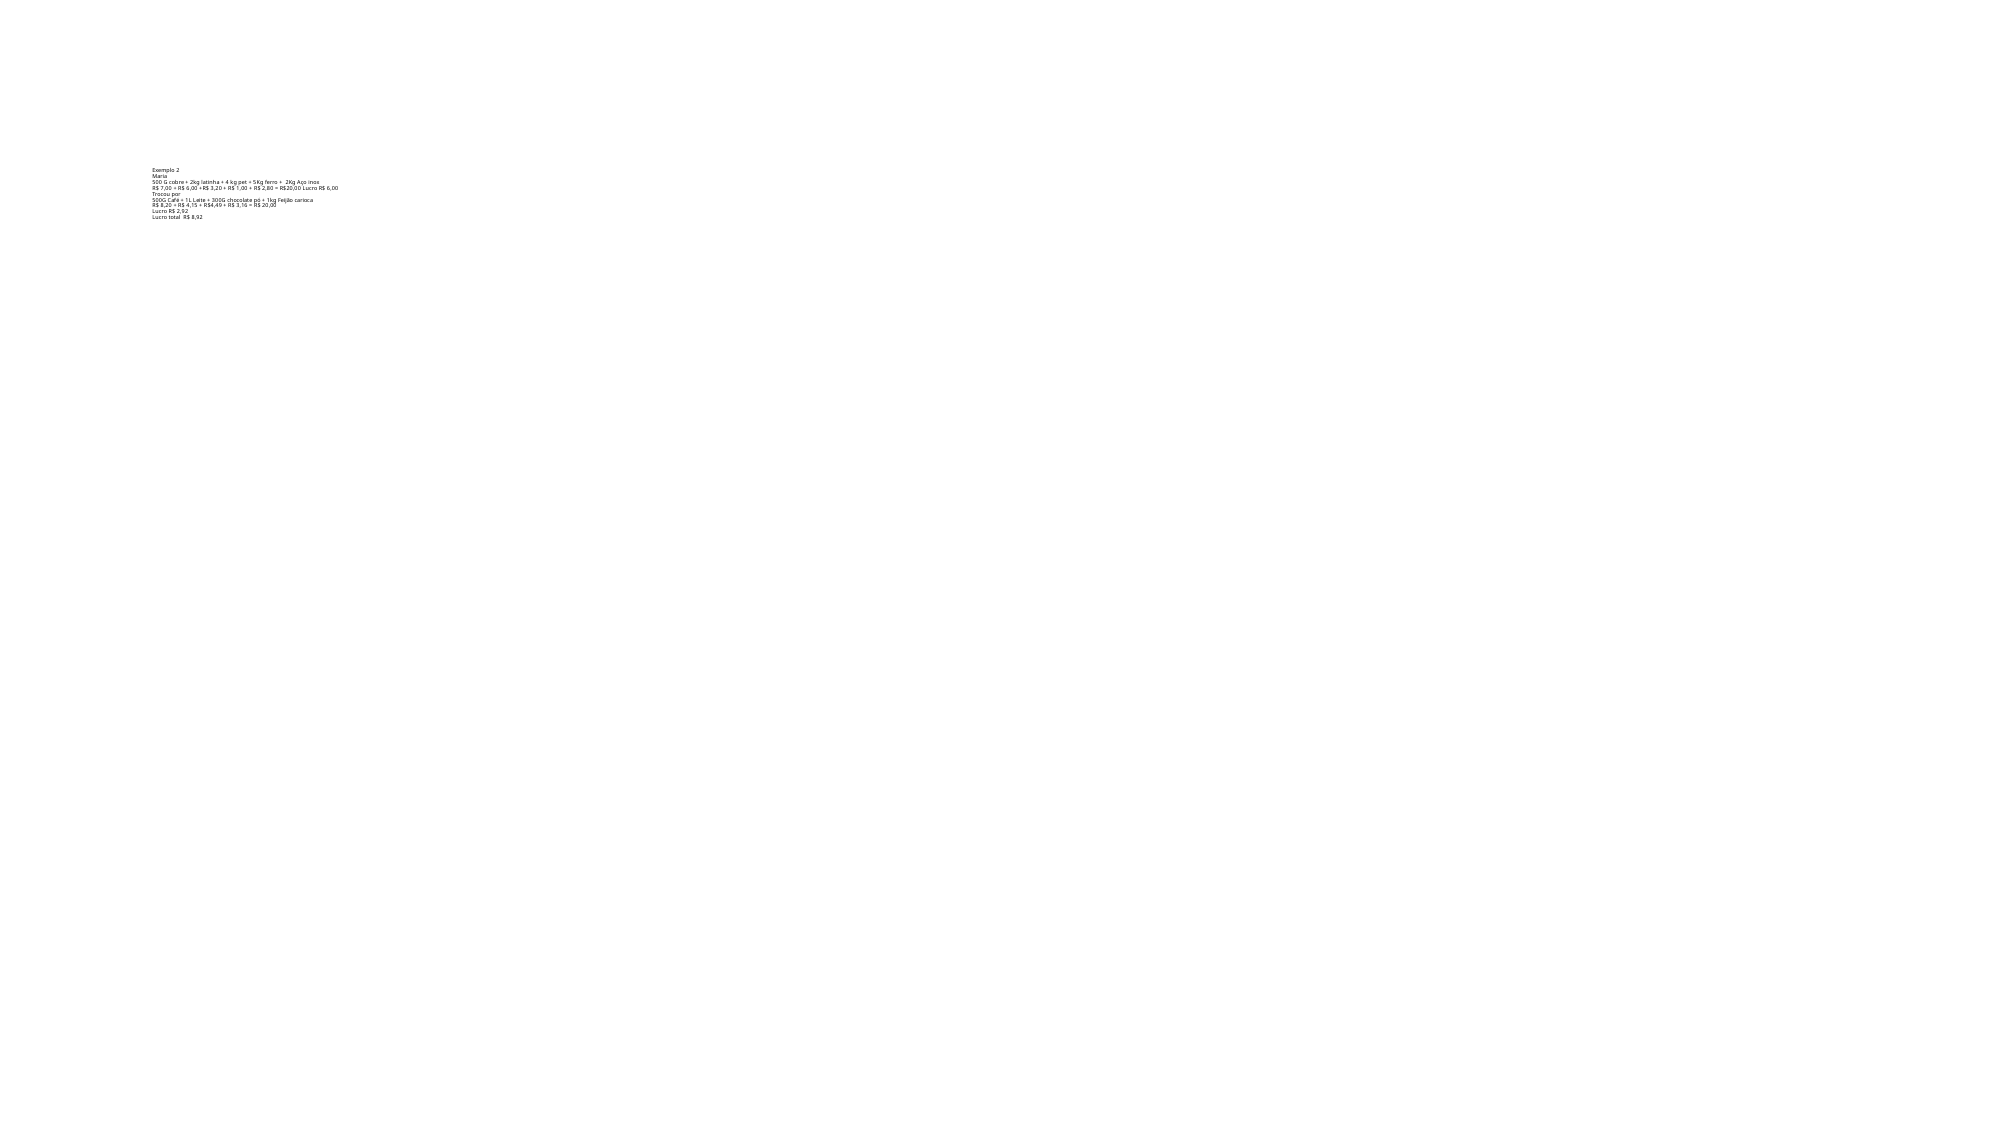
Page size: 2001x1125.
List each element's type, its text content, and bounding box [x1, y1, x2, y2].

title Exemplo 2 Maria 500 G cobre + 2kg latinha + 4 kg pet + 5Kg ferro + 2Kg Aço inox R$ 7,00 + R$ 6,00 +R$ 3,20 + R$ 1,00 + R$ 2,80 = R$20,00 Lucro R$ 6,00 Trocou por 500G Café + 1L Leite + 300G chocolate pó + 1kg Feijão carioca R$ 8,20 + R$ 4,15 + R$4,49 + R$ 3,16 = R$ 20,00 Lucro R$ 2,92 Lucro total R$ 8,92 [137, 59, 1863, 278]
